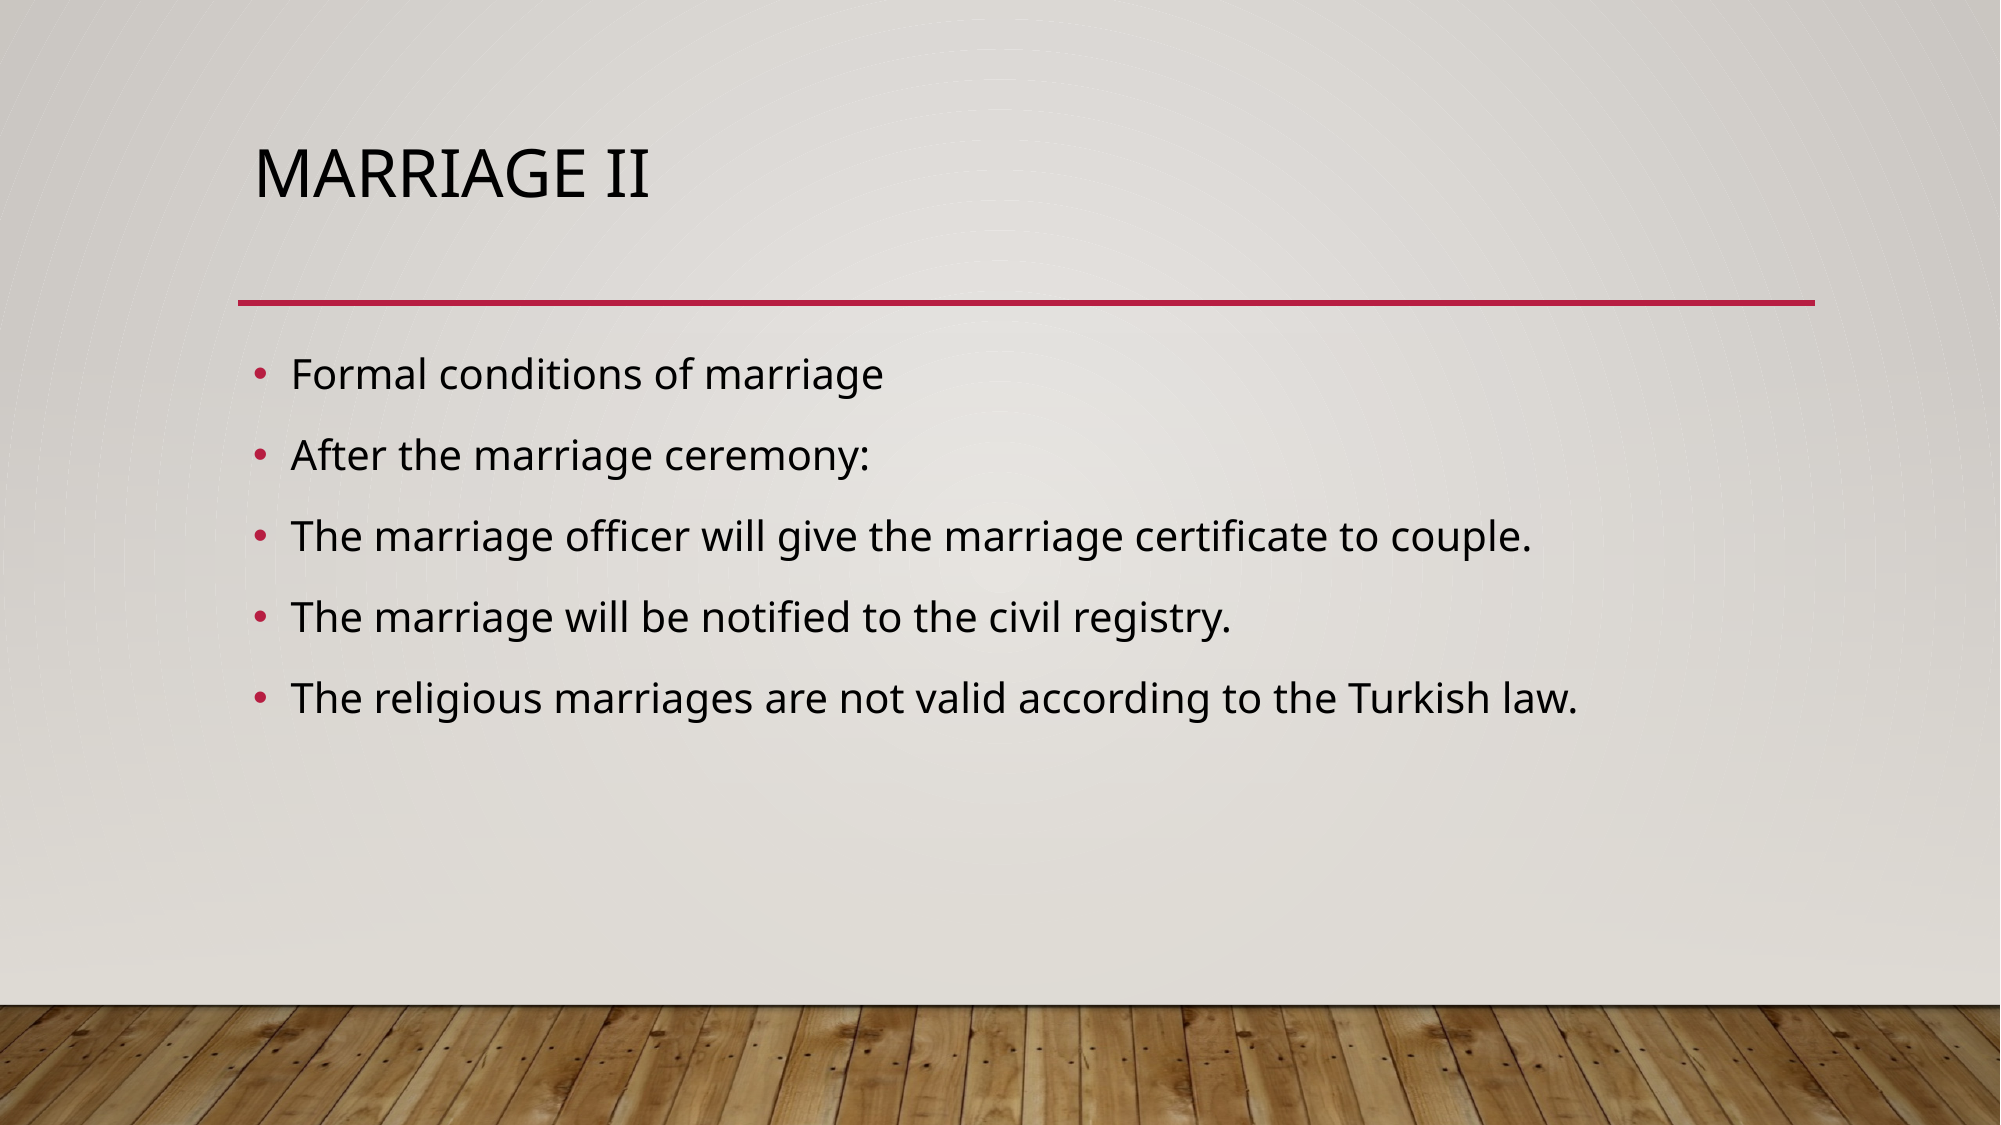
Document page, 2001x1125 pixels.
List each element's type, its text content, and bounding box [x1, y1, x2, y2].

title Marrıage ıı [238, 131, 1814, 305]
list Formal conditions of marriage After the marriage ceremony: The marriage officer will give the marriage certificate to couple. The marriage will be notified to the civil registry. The religious marriages are not valid according to the Turkish law. [238, 330, 1814, 897]
picture [0, 1005, 2000, 1125]
